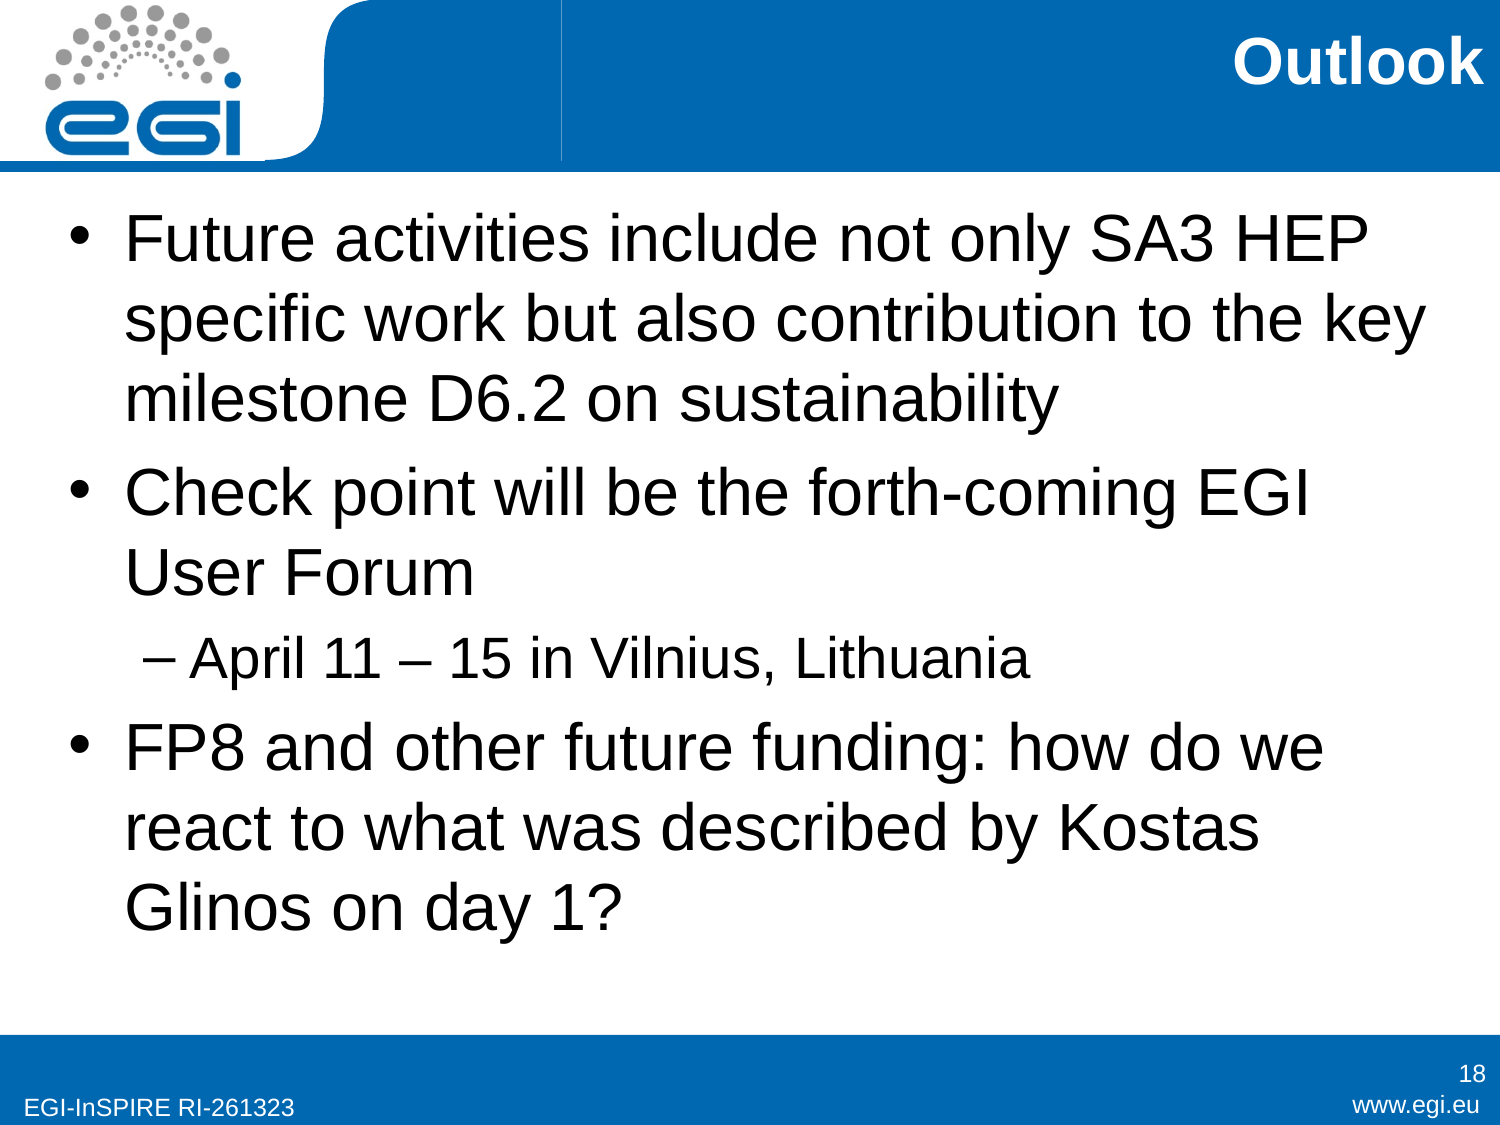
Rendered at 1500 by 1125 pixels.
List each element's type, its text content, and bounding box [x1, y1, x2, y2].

list Future activities include not only SA3 HEP specific work but also contribution to the key milestone D6.2 on sustainability Check point will be the forth-coming EGI User Forum April 11 – 15 in Vilnius, Lithuania FP8 and other future funding: how do we react to what was described by Kostas Glinos on day 1? [52, 186, 1448, 988]
picture [0, 0, 265, 161]
slide_number 18 [1151, 1042, 1500, 1103]
title Outlook [312, 6, 1500, 110]
